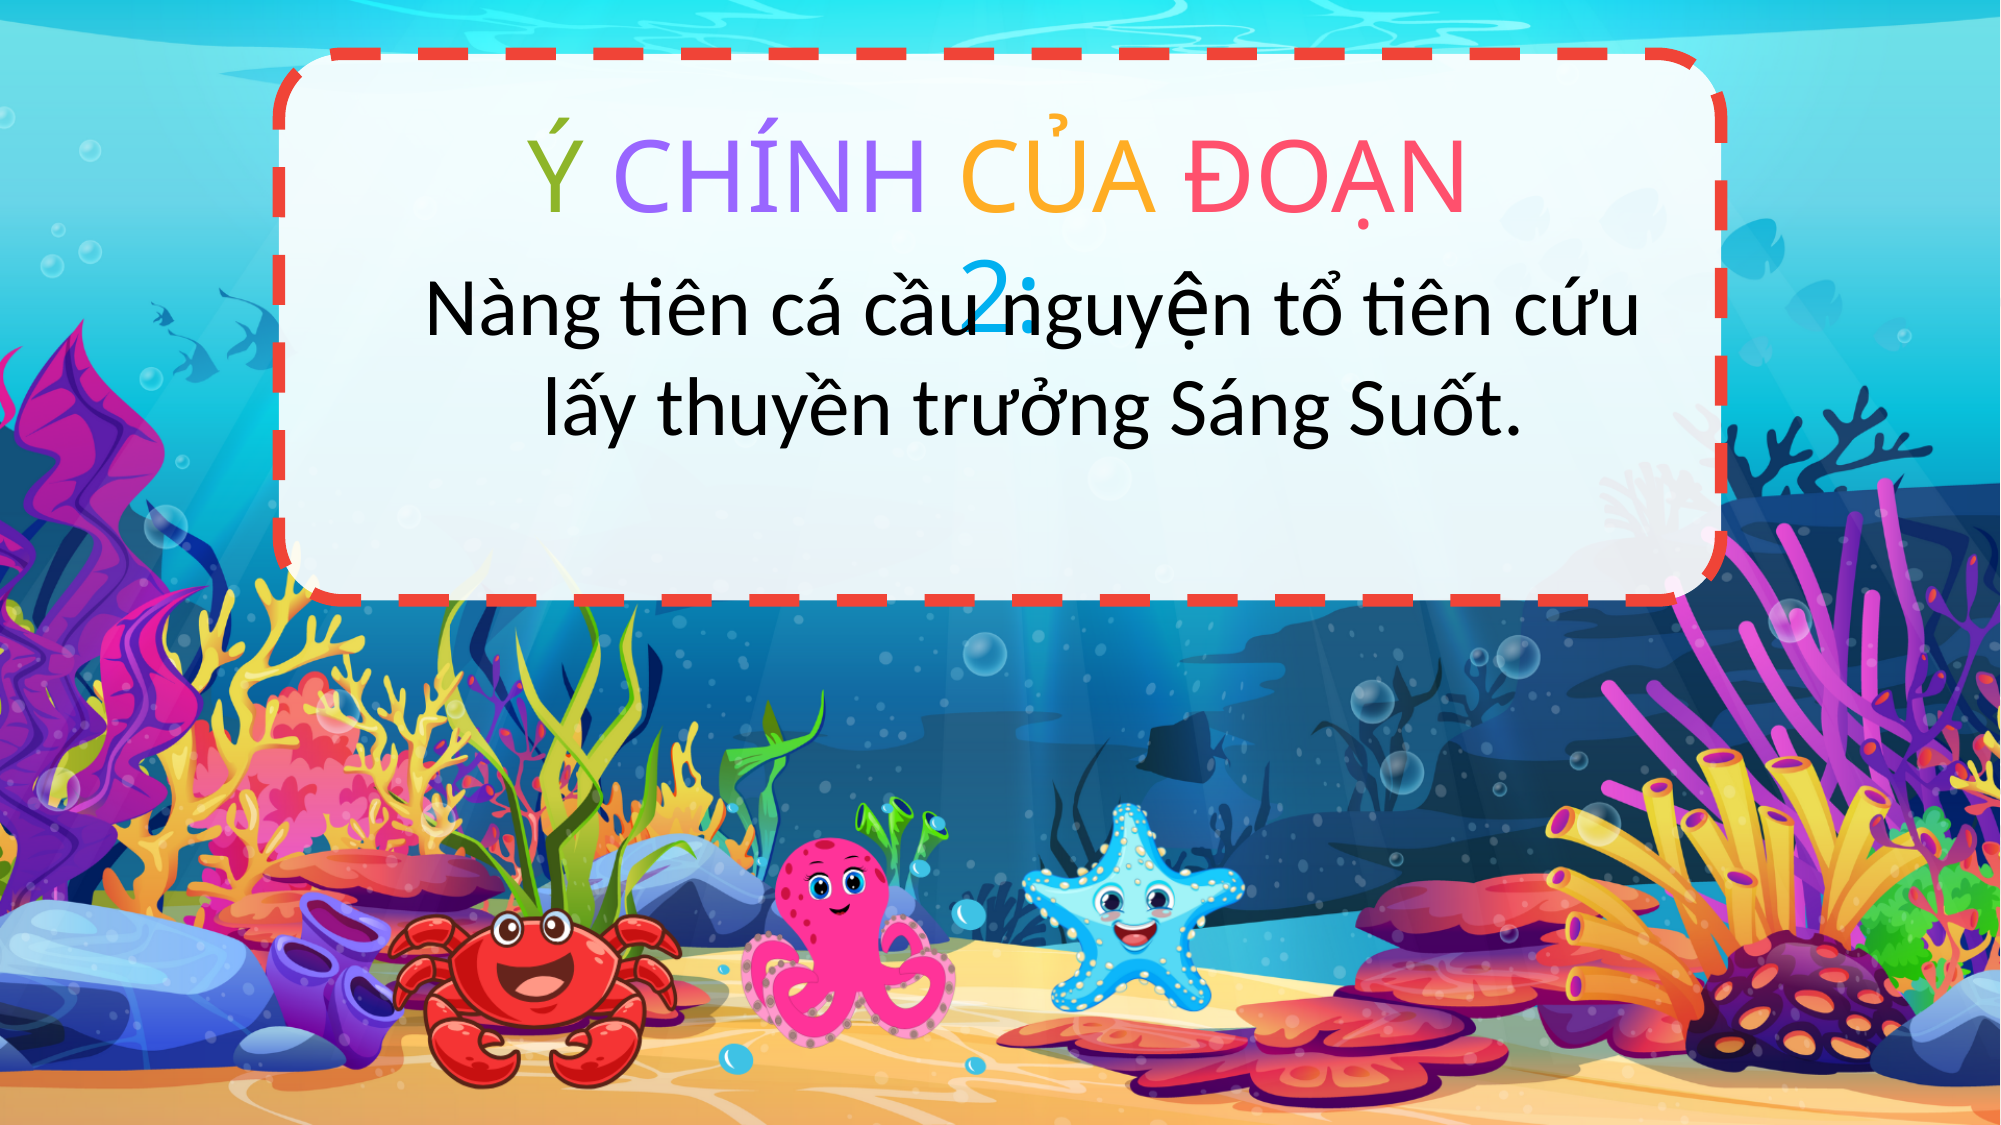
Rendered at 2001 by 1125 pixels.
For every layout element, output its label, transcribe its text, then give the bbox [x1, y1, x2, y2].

text_box Nàng tiên cá cầu nguyện tổ tiên cứu lấy thuyền trưởng Sáng Suốt. [405, 244, 1663, 460]
picture [0, 0, 2001, 1125]
text_box [277, 52, 1723, 602]
text_box Ý CHÍNH CỦA ĐOẠN 2: [463, 104, 1537, 244]
